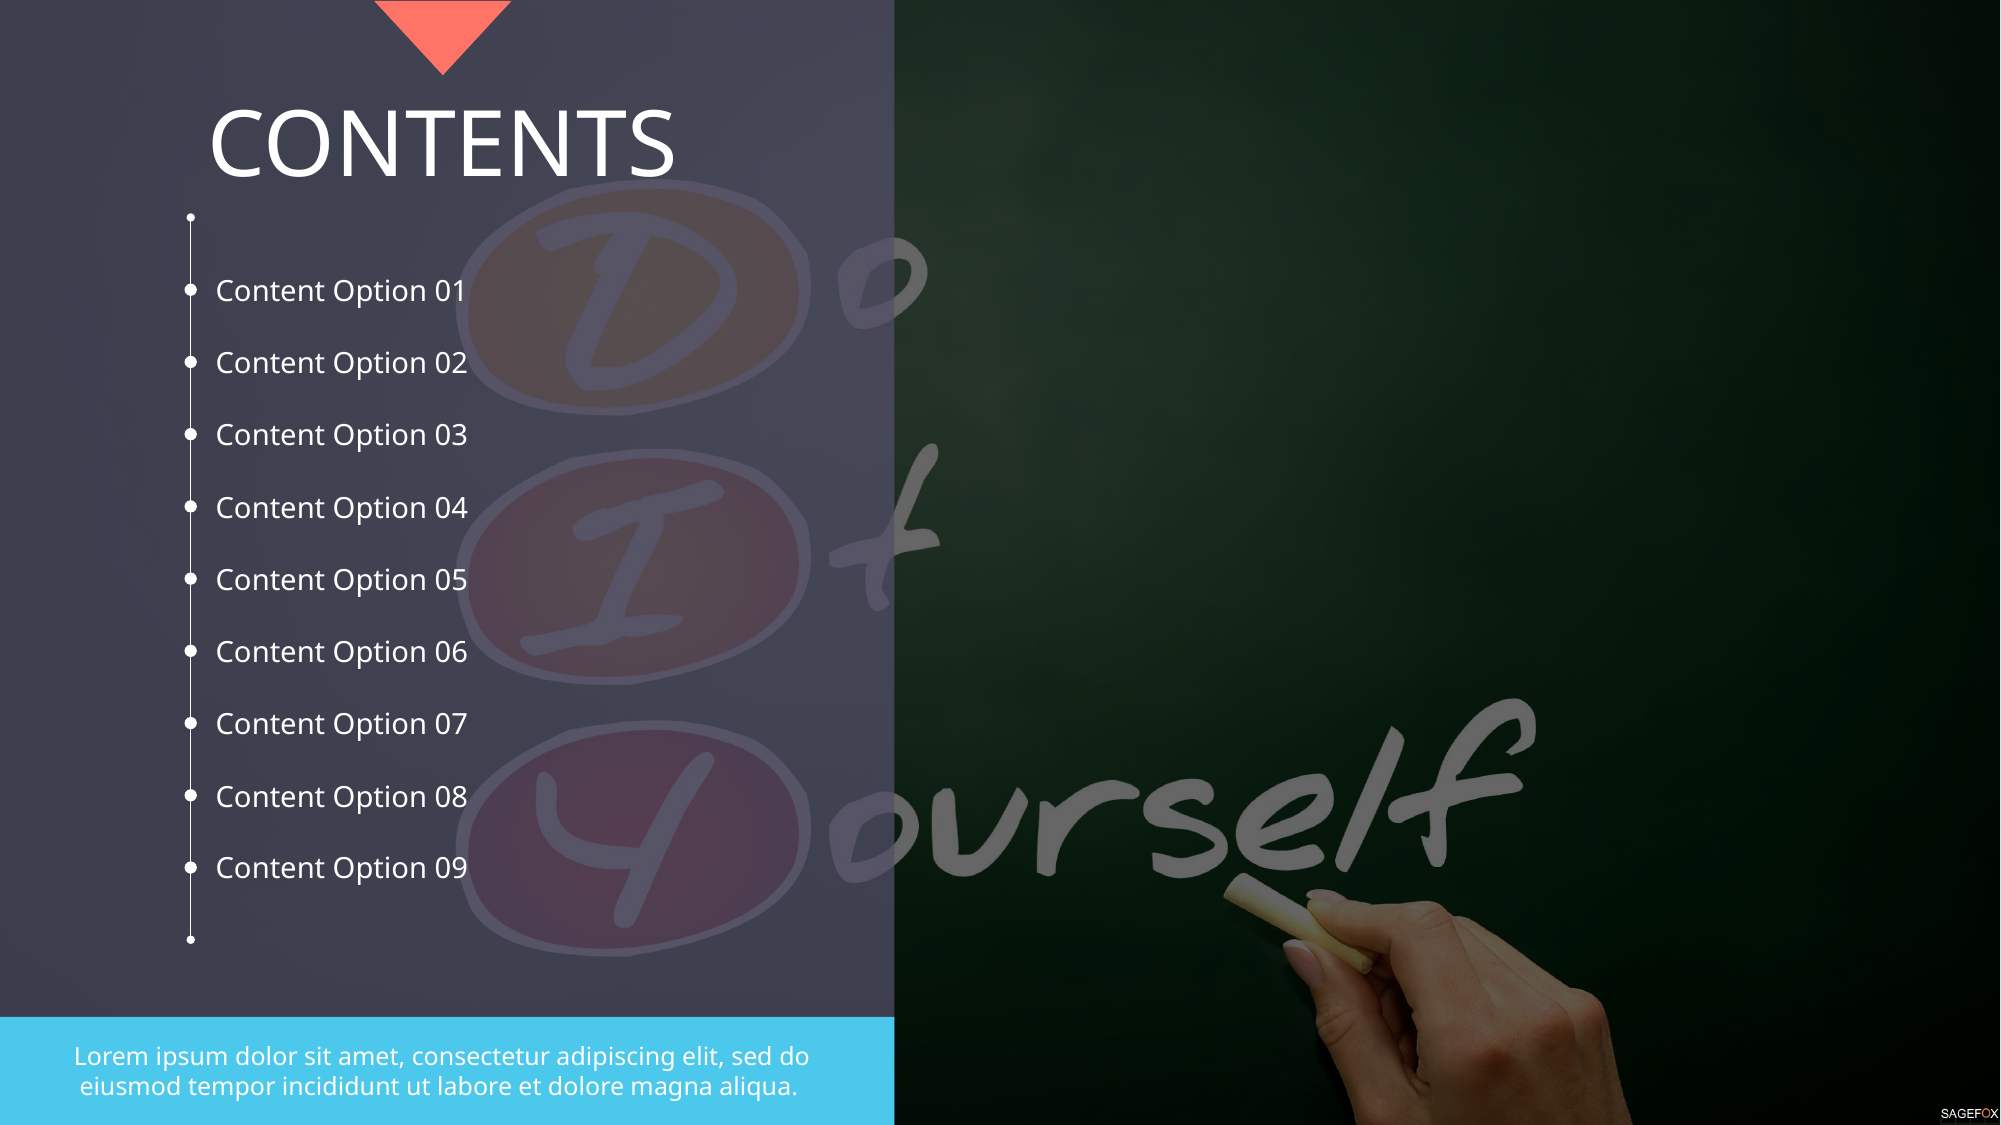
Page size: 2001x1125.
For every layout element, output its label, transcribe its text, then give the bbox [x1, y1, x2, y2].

text_box Lorem ipsum dolor sit amet, consectetur adipiscing elit, sed do eiusmod tempor incididunt ut labore et dolore magna aliqua. [11, 1033, 874, 1108]
text_box Content Option 09 [200, 842, 501, 893]
text_box Content Option 08 [200, 770, 501, 821]
text_box Content Option 04 [200, 481, 501, 532]
text_box Content Option 03 [200, 408, 501, 459]
text_box CONTENTS [142, 77, 743, 202]
picture [895, 0, 2001, 1125]
text_box Content Option 05 [200, 554, 501, 604]
text_box [0, 1016, 895, 1125]
text_box Content Option 06 [200, 626, 501, 676]
text_box Content Option 02 [200, 337, 501, 387]
text_box [371, 0, 514, 77]
text_box [0, 0, 895, 1016]
text_box Content Option 01 [200, 264, 501, 315]
text_box Content Option 07 [200, 697, 501, 748]
